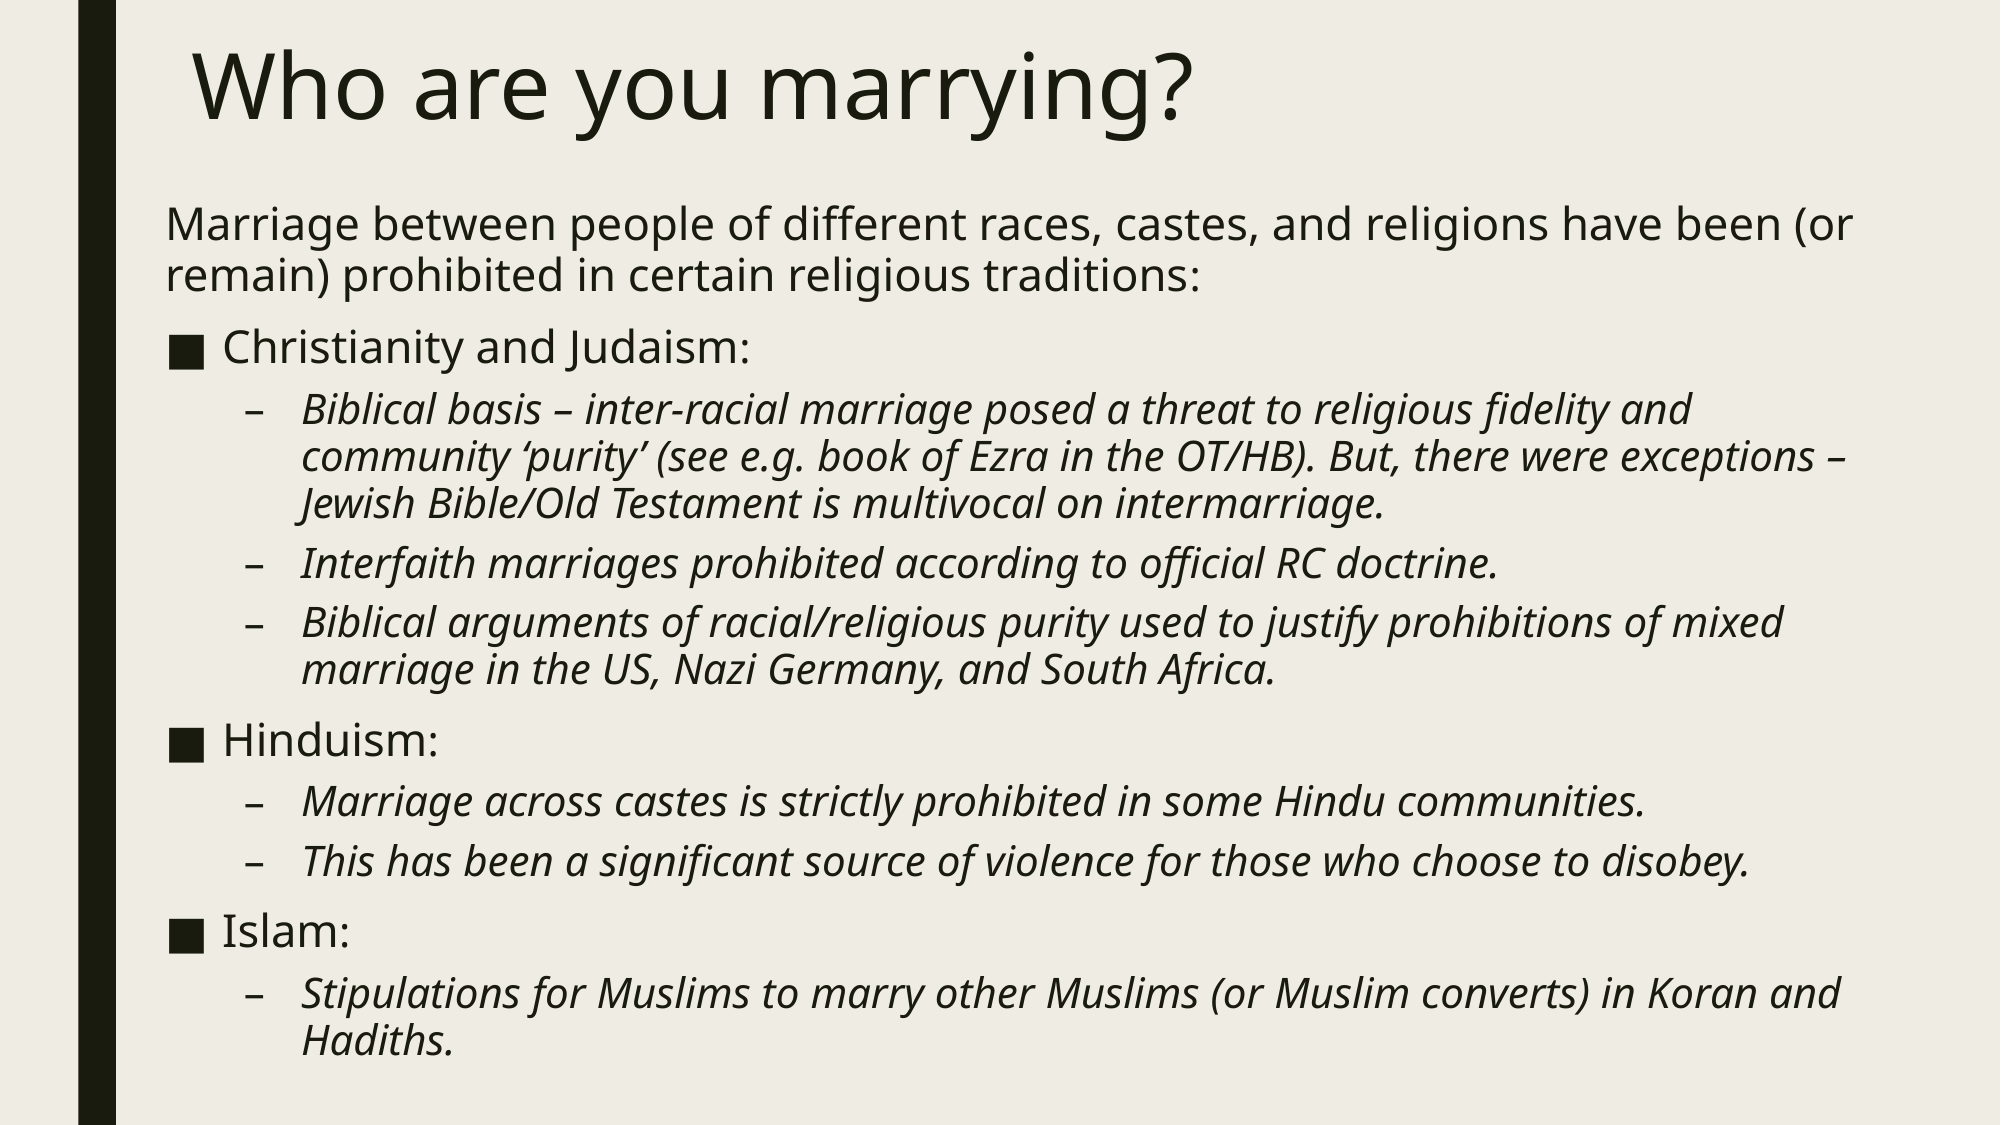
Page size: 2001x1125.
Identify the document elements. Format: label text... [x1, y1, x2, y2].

list Marriage between people of different races, castes, and religions have been (or remain) prohibited in certain religious traditions: Christianity and Judaism: Biblical basis – inter-racial marriage posed a threat to religious fidelity and community ‘purity’ (see e.g. book of Ezra in the OT/HB). But, there were exceptions – Jewish Bible/Old Testament is multivocal on intermarriage. Interfaith marriages prohibited according to official RC doctrine. Biblical arguments of racial/religious purity used to justify prohibitions of mixed marriage in the US, Nazi Germany, and South Africa. Hinduism: Marriage across castes is strictly prohibited in some Hindu communities. This has been a significant source of violence for those who choose to disobey. Islam: Stipulations for Muslims to marry other Muslims (or Muslim converts) in Koran and Hadiths. [150, 191, 1926, 1078]
title Who are you marrying? [176, 33, 1752, 191]
